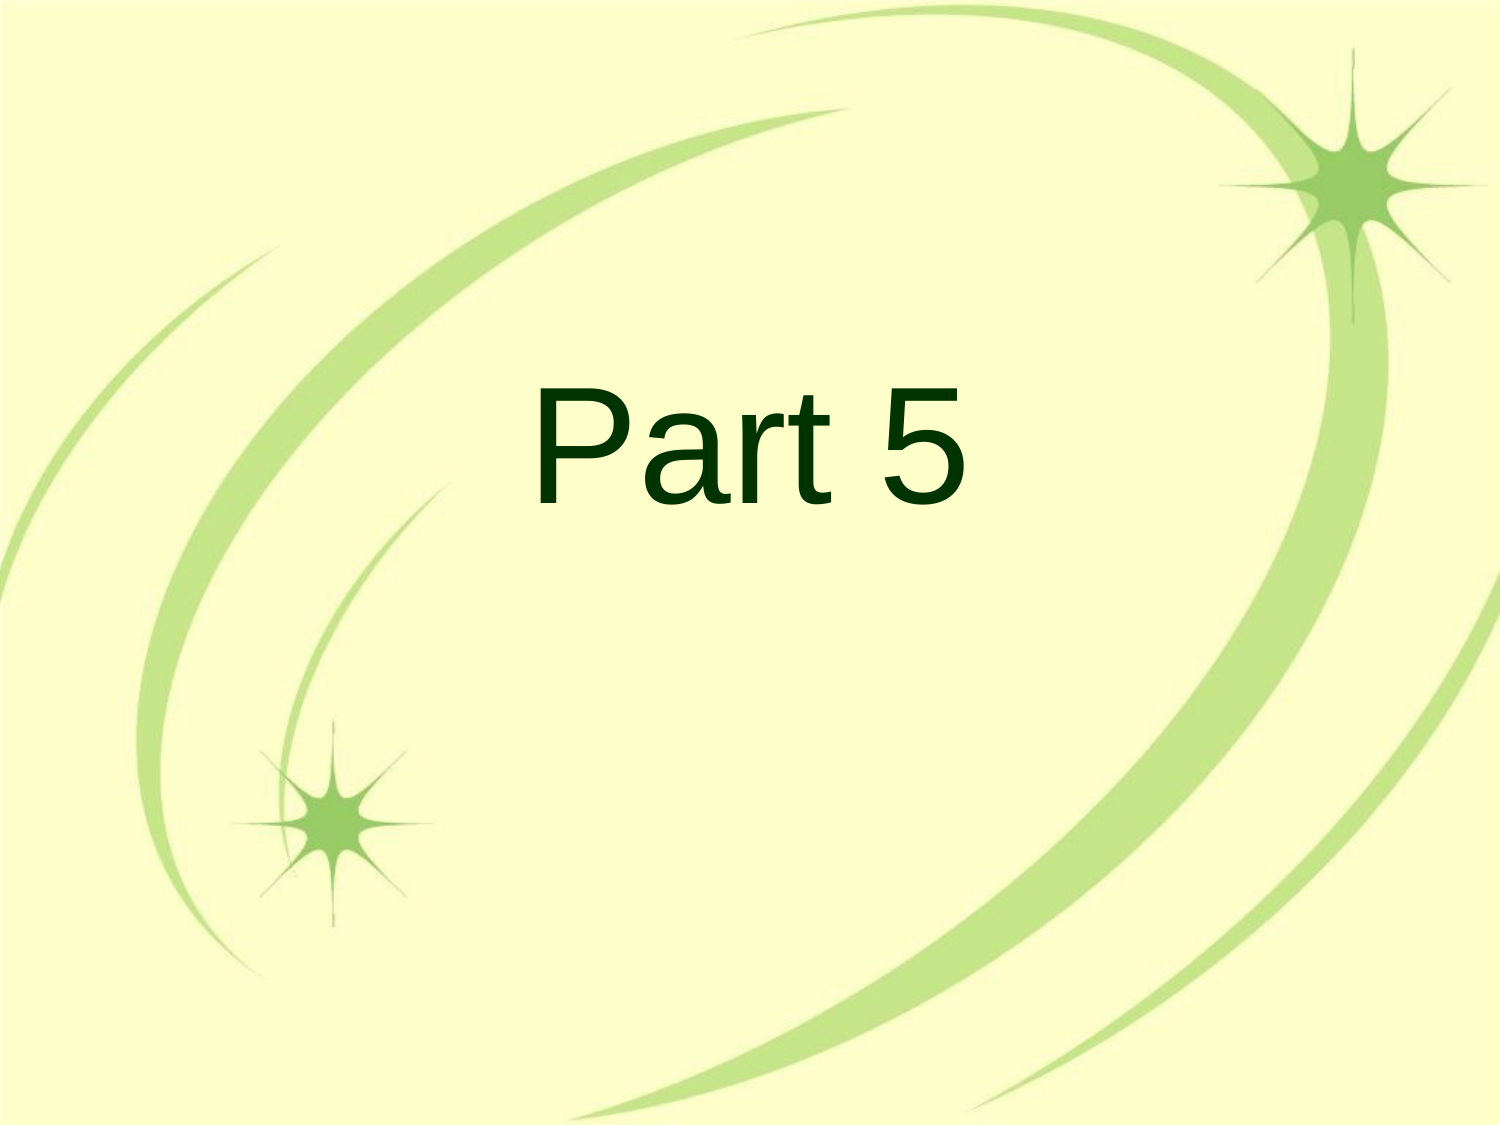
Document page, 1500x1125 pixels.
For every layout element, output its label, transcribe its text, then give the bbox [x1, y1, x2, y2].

picture [0, 0, 1500, 1125]
title Part 5 [525, 335, 973, 538]
